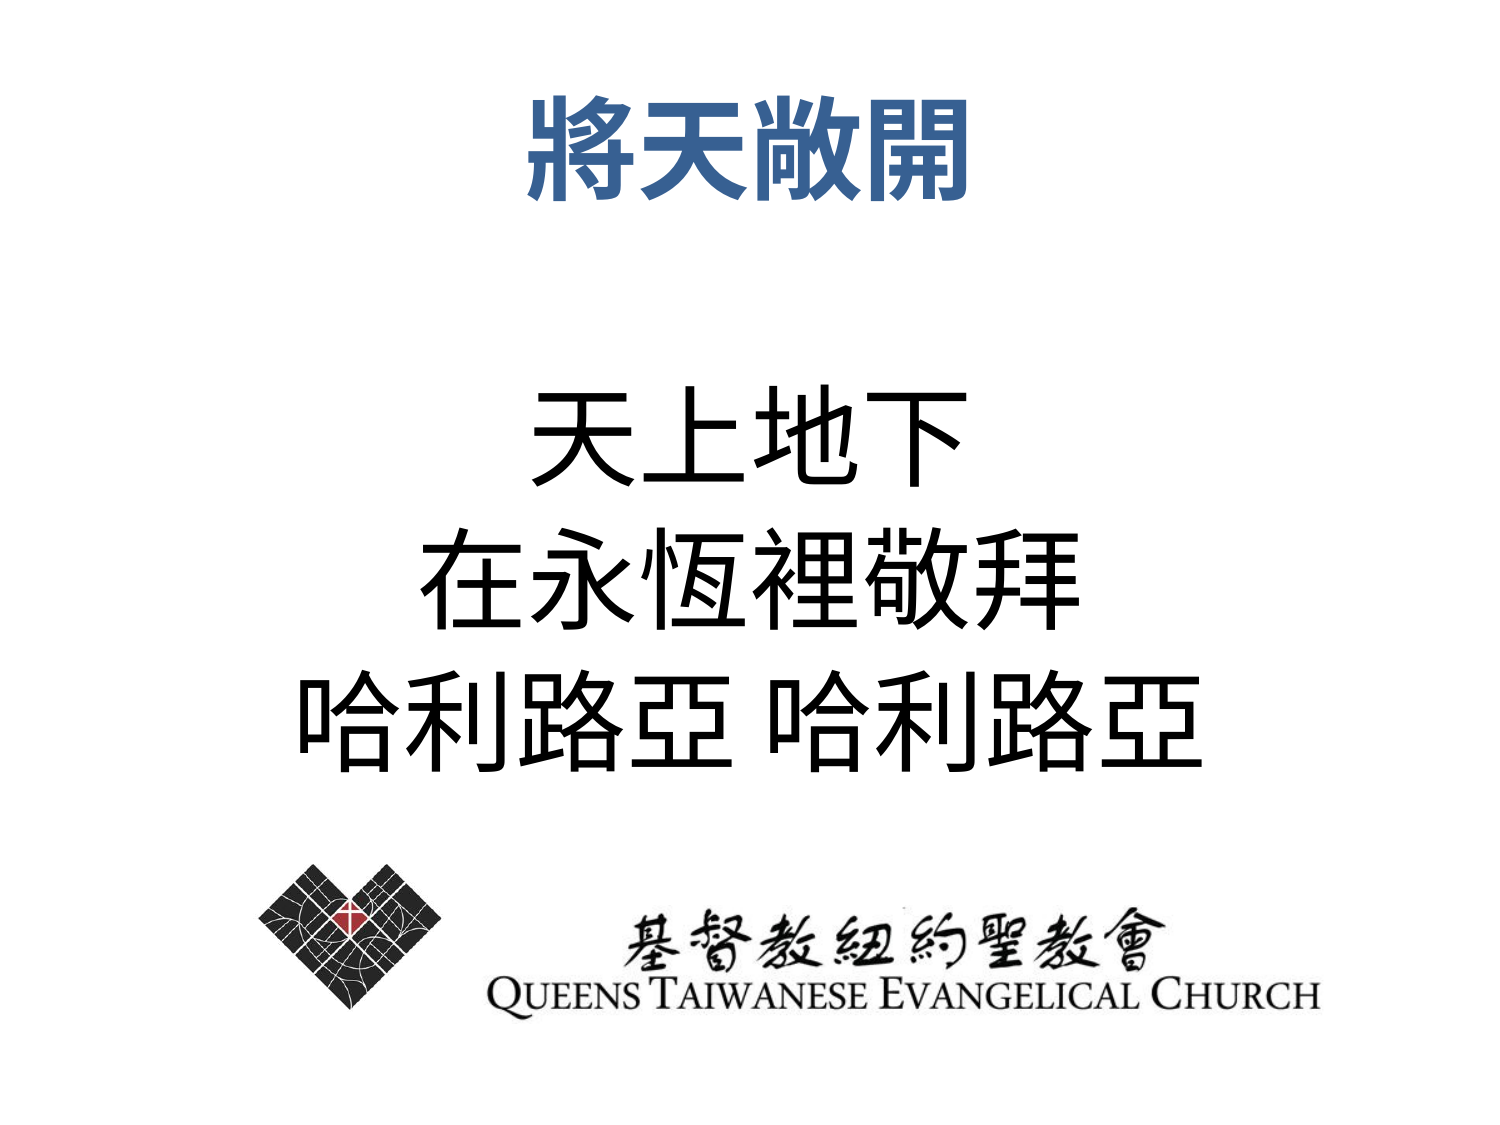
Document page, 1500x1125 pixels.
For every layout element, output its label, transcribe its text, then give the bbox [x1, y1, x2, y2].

title 將天敞開 [62, 85, 1438, 209]
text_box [253, 857, 1341, 1025]
list 天上地下 在永恆裡敬拜 哈利路亞 哈利路亞 [62, 375, 1438, 798]
